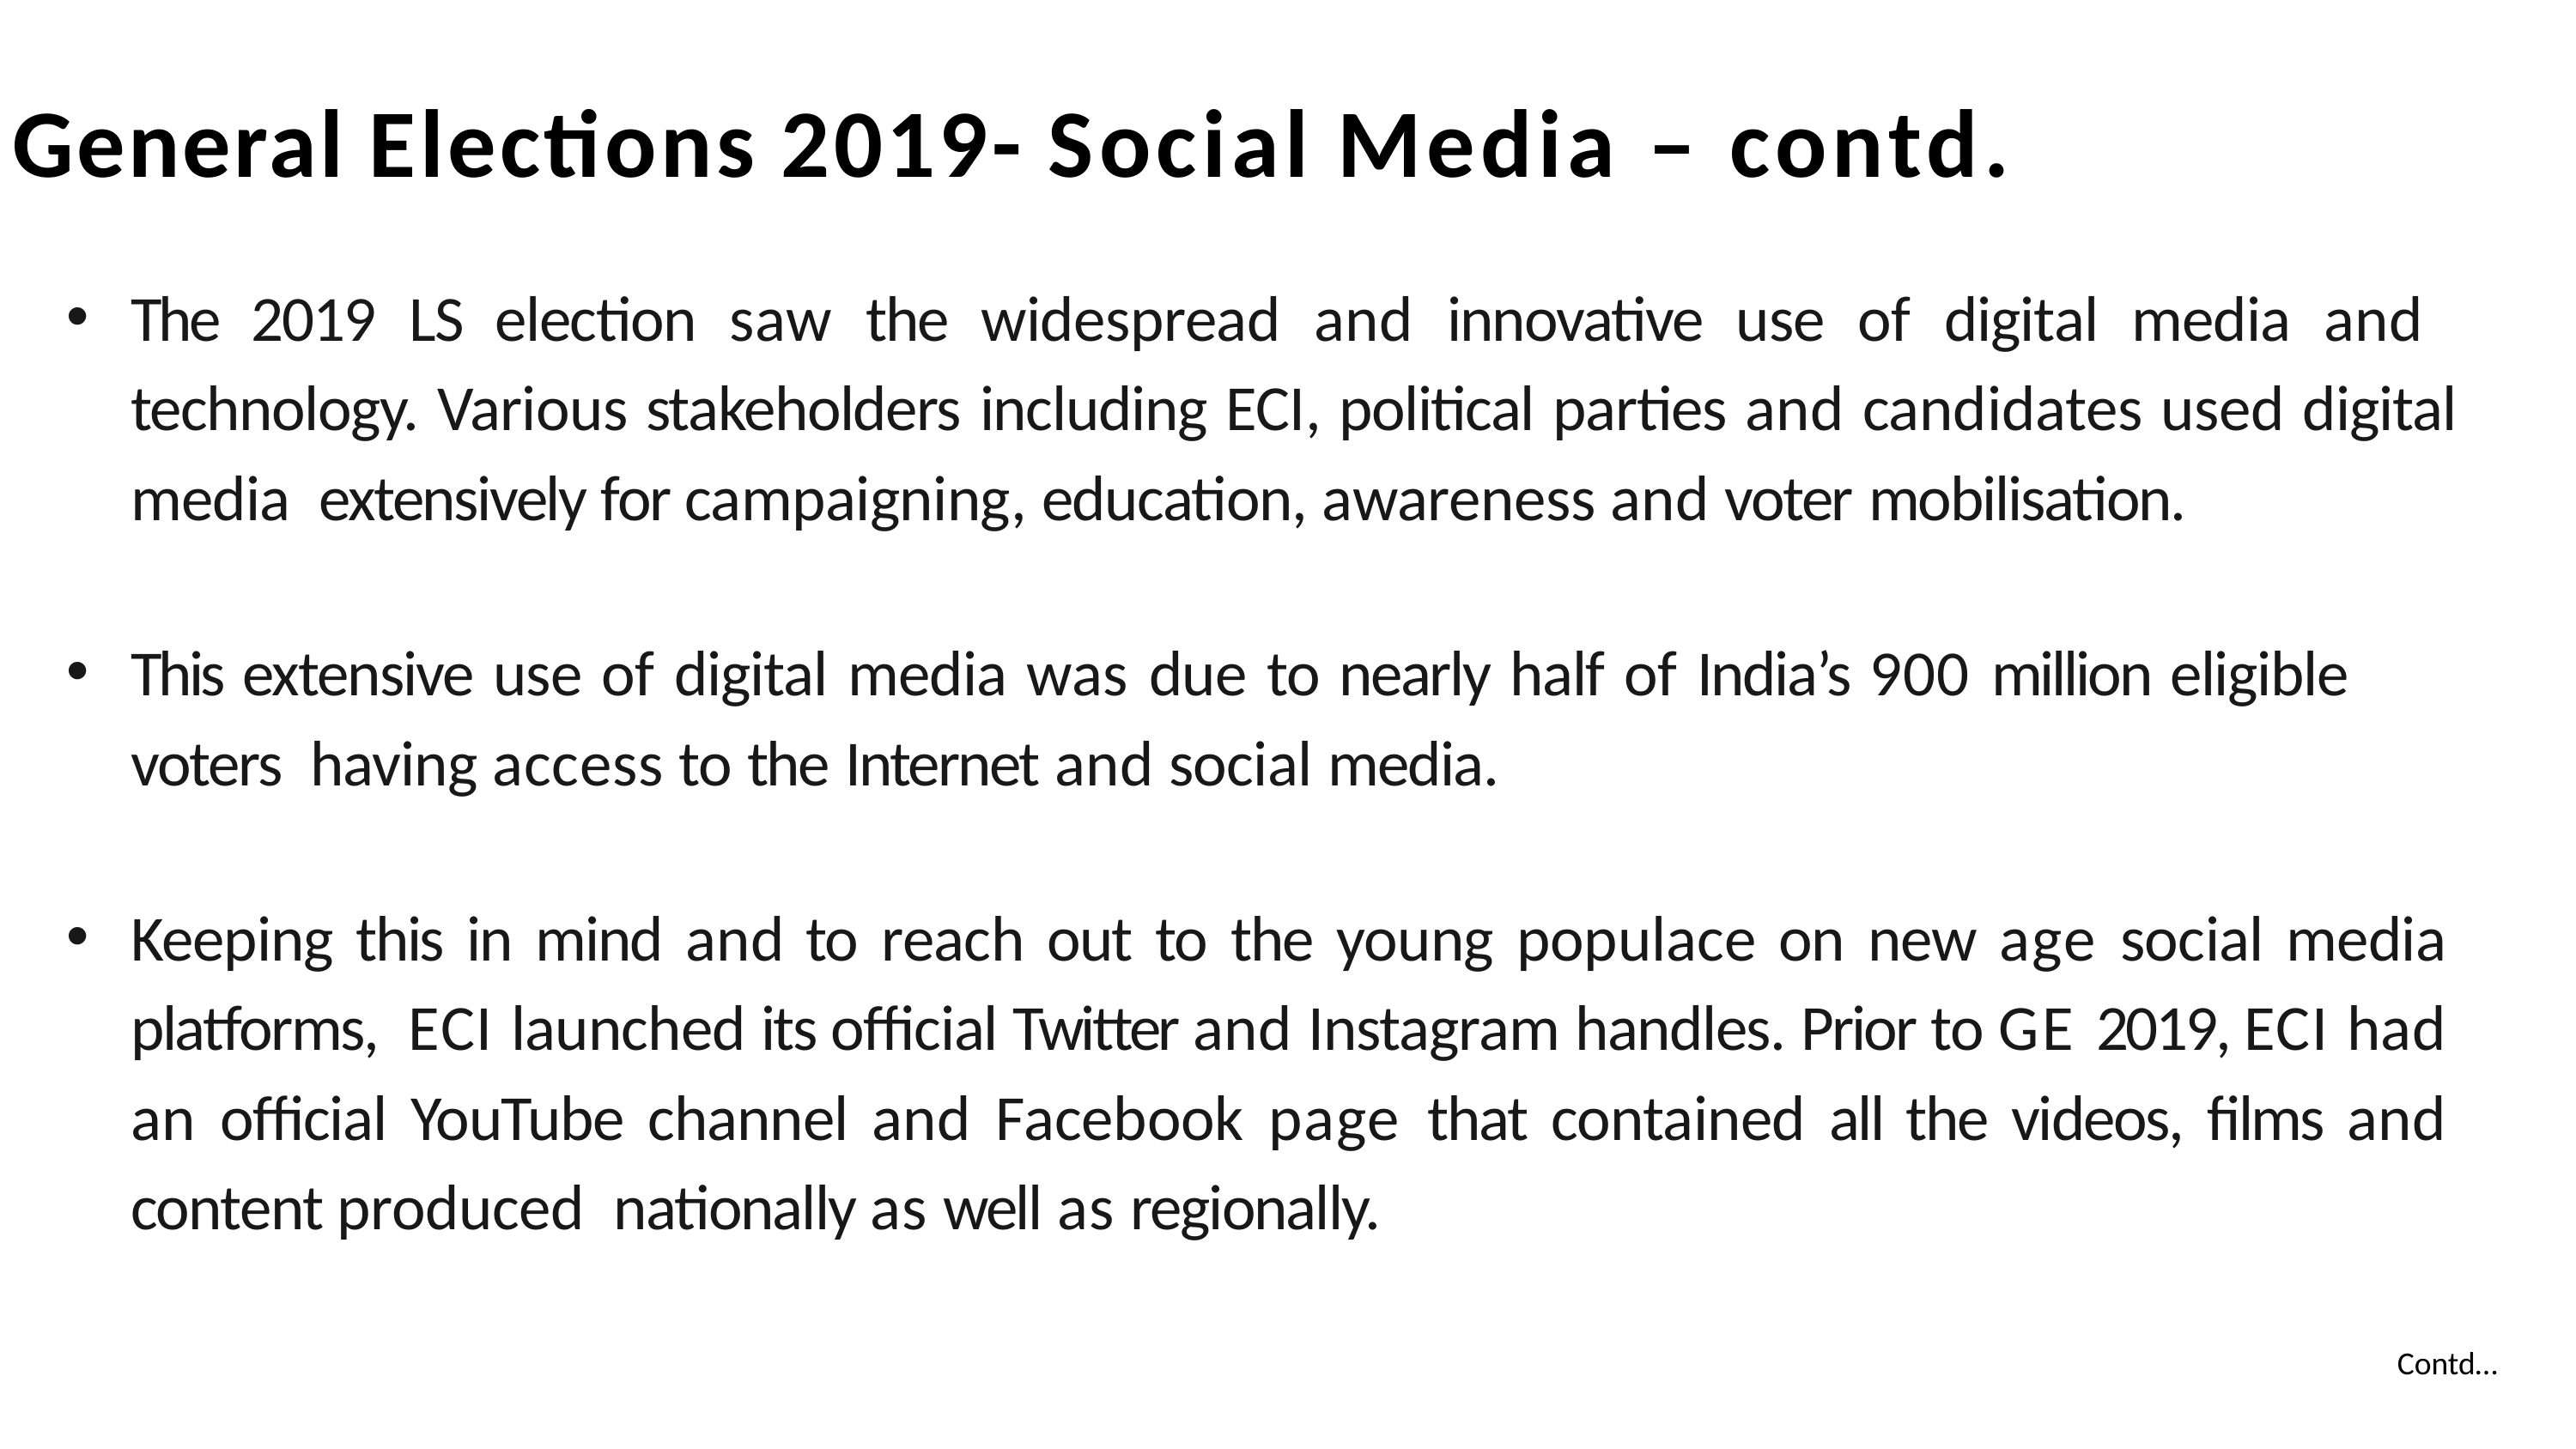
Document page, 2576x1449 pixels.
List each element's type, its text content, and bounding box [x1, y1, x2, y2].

text_box General Elections 2019- Social Media – contd. [0, 74, 2561, 203]
text_box Contd… [2385, 1336, 2511, 1387]
text_box The 2019 LS election saw the widespread and innovative use of digital media and technology. Various stakeholders including ECI, political parties and candidates used digital media extensively for campaigning, education, awareness and voter mobilisation. This extensive use of digital media was due to nearly half of India’s 900 million eligible voters having access to the Internet and social media. Keeping this in mind and to reach out to the young populace on new age social media platforms, ECI launched its official Twitter and Instagram handles. Prior to GE 2019, ECI had an official YouTube channel and Facebook page that contained all the videos, films and content produced nationally as well as regionally. [64, 263, 2458, 1243]
